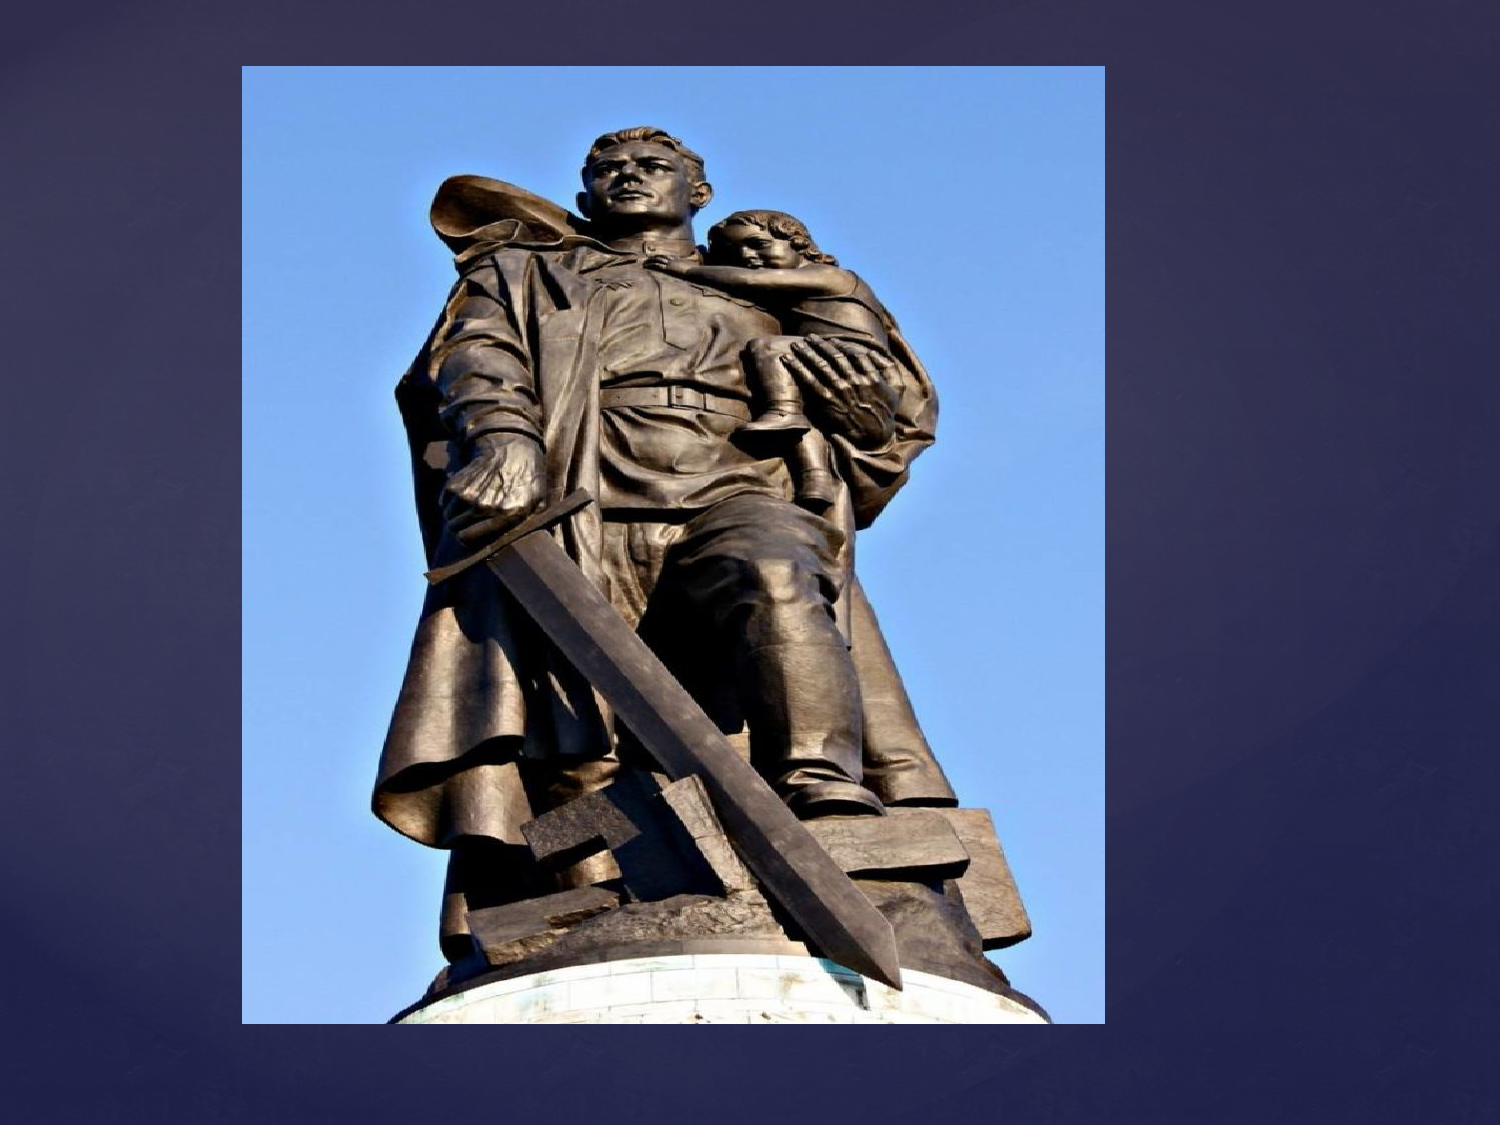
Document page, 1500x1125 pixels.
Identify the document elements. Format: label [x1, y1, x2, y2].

list [241, 65, 1105, 1024]
